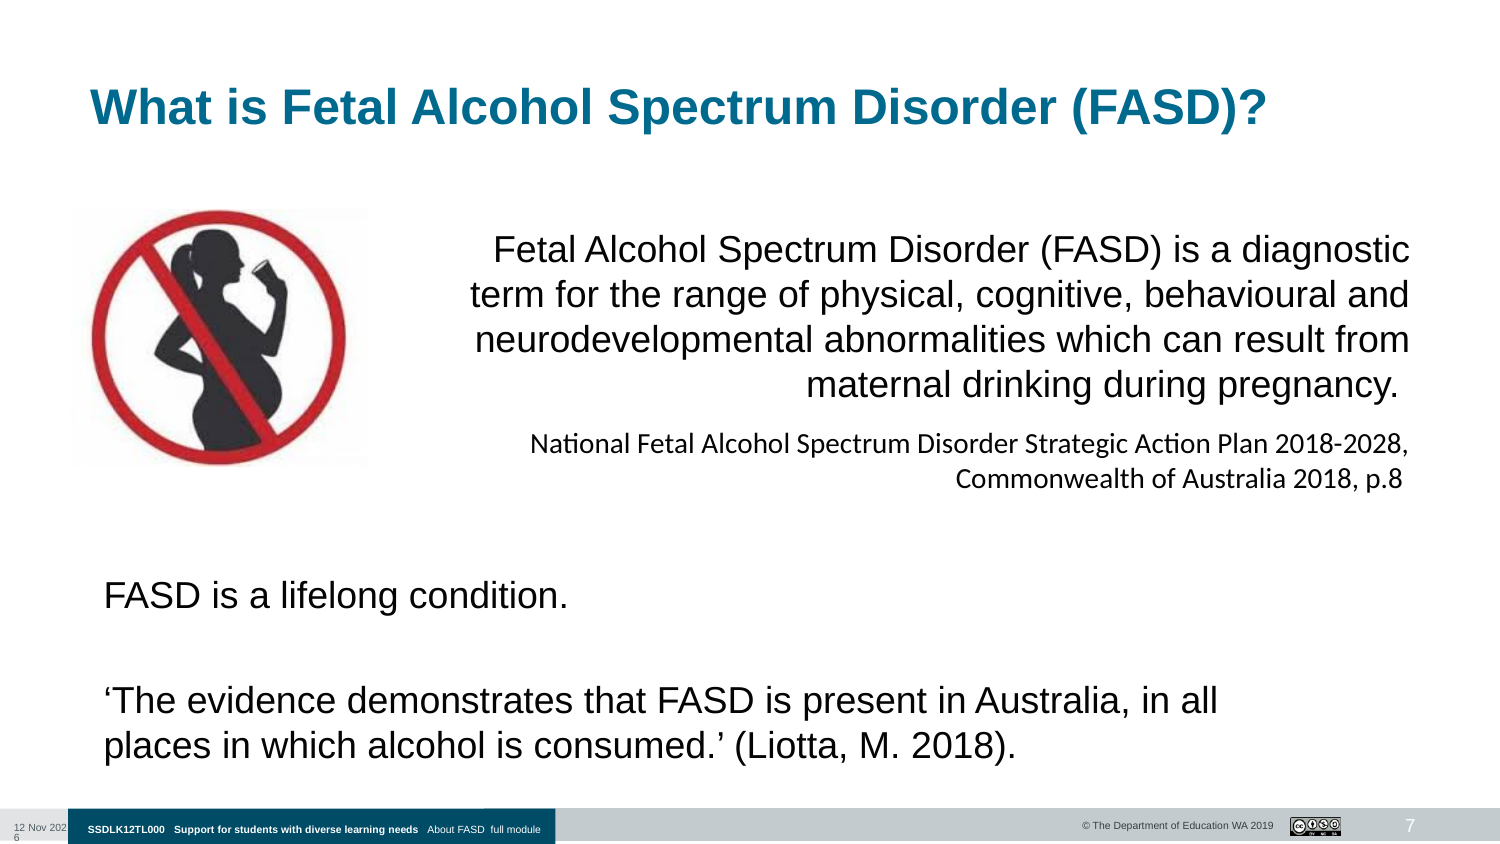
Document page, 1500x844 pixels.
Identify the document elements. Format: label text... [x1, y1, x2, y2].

picture [70, 208, 367, 467]
text_box National Fetal Alcohol Spectrum Disorder Strategic Action Plan 2018-2028, Commonwealth of Australia 2018, p.8 [424, 417, 1425, 502]
list FASD is a lifelong condition. ‘The evidence demonstrates that FASD is present in Australia, in all places in which alcohol is consumed.’ (Liotta, M. 2018). [88, 563, 1329, 746]
picture [1290, 817, 1341, 836]
slide_number 7 [1364, 802, 1431, 844]
text_box Fetal Alcohol Spectrum Disorder (FASD) is a diagnostic term for the range of physical, cognitive, behavioural and neurodevelopmental abnormalities which can result from maternal drinking during pregnancy. [402, 217, 1425, 412]
title What is Fetal Alcohol Spectrum Disorder (FASD)? [75, 33, 1425, 175]
slide_number 10-Jan-20 [6, 811, 75, 843]
